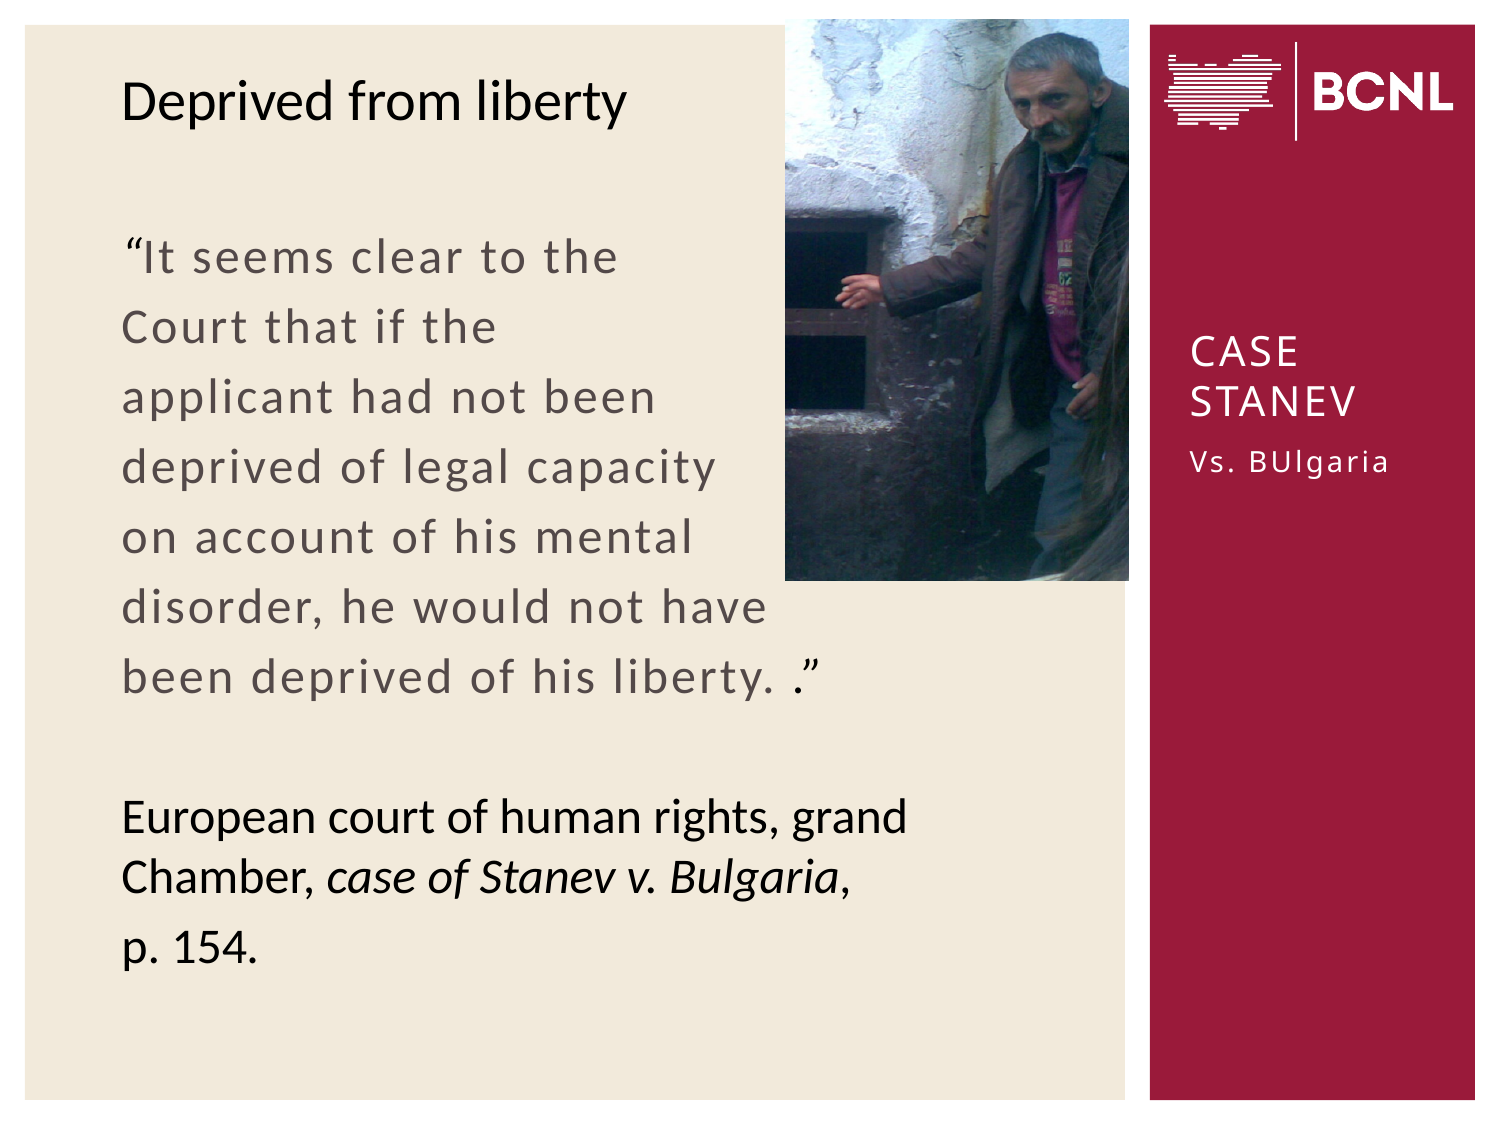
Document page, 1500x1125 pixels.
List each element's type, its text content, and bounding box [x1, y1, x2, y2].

picture [1157, 30, 1459, 149]
list Deprived from liberty “It seems clear to the Court that if the applicant had not been deprived of legal capacity on account of his mental disorder, he would not have been deprived of his liberty. .” European court of human rights, grand Chamber, case of Stanev v. Bulgaria, p. 154. [106, 54, 1069, 1015]
list Vs. BUlgaria [1174, 443, 1449, 905]
title Case stanev [1174, 158, 1450, 433]
picture [785, 18, 1130, 581]
